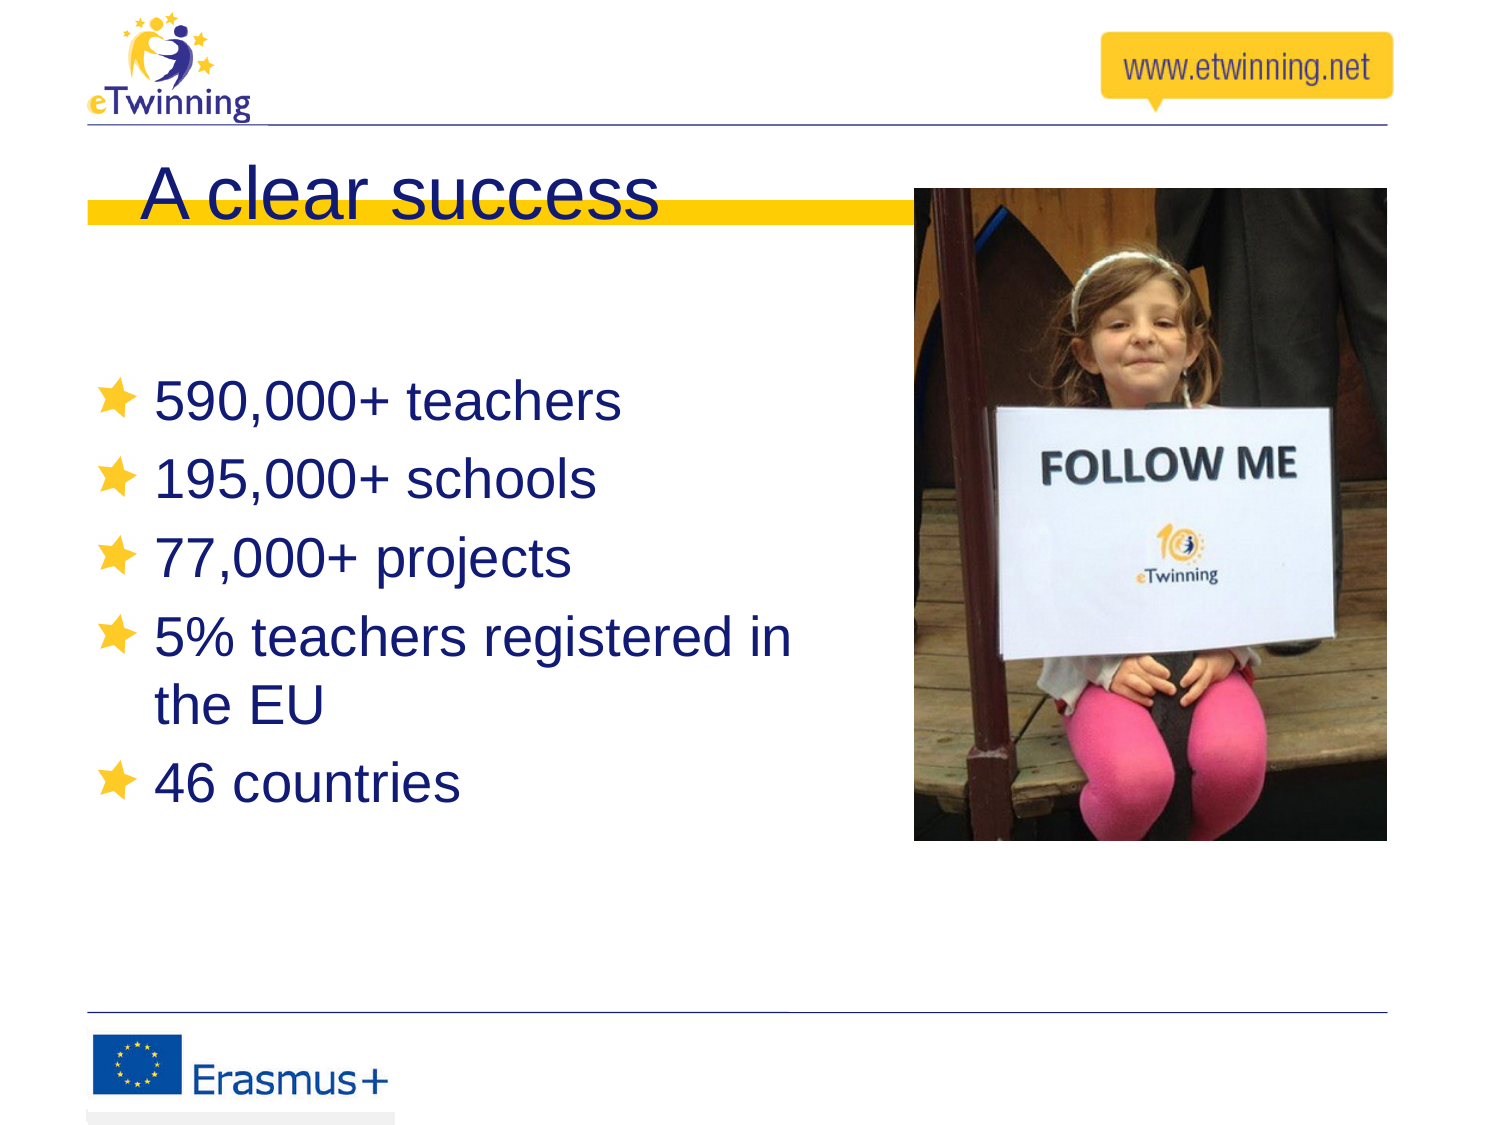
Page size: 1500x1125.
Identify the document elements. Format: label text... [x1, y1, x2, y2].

picture [86, 1026, 395, 1125]
picture [98, 535, 137, 575]
title A clear success [125, 137, 1388, 313]
picture [87, 12, 250, 123]
picture [98, 456, 137, 497]
picture [1100, 31, 1394, 113]
list 590,000+ teachers 195,000+ schools 77,000+ projects 5% teachers registered in the EU 46 countries [83, 356, 877, 868]
picture [98, 614, 137, 654]
picture [98, 760, 137, 800]
picture [98, 377, 137, 418]
picture [914, 188, 1387, 841]
